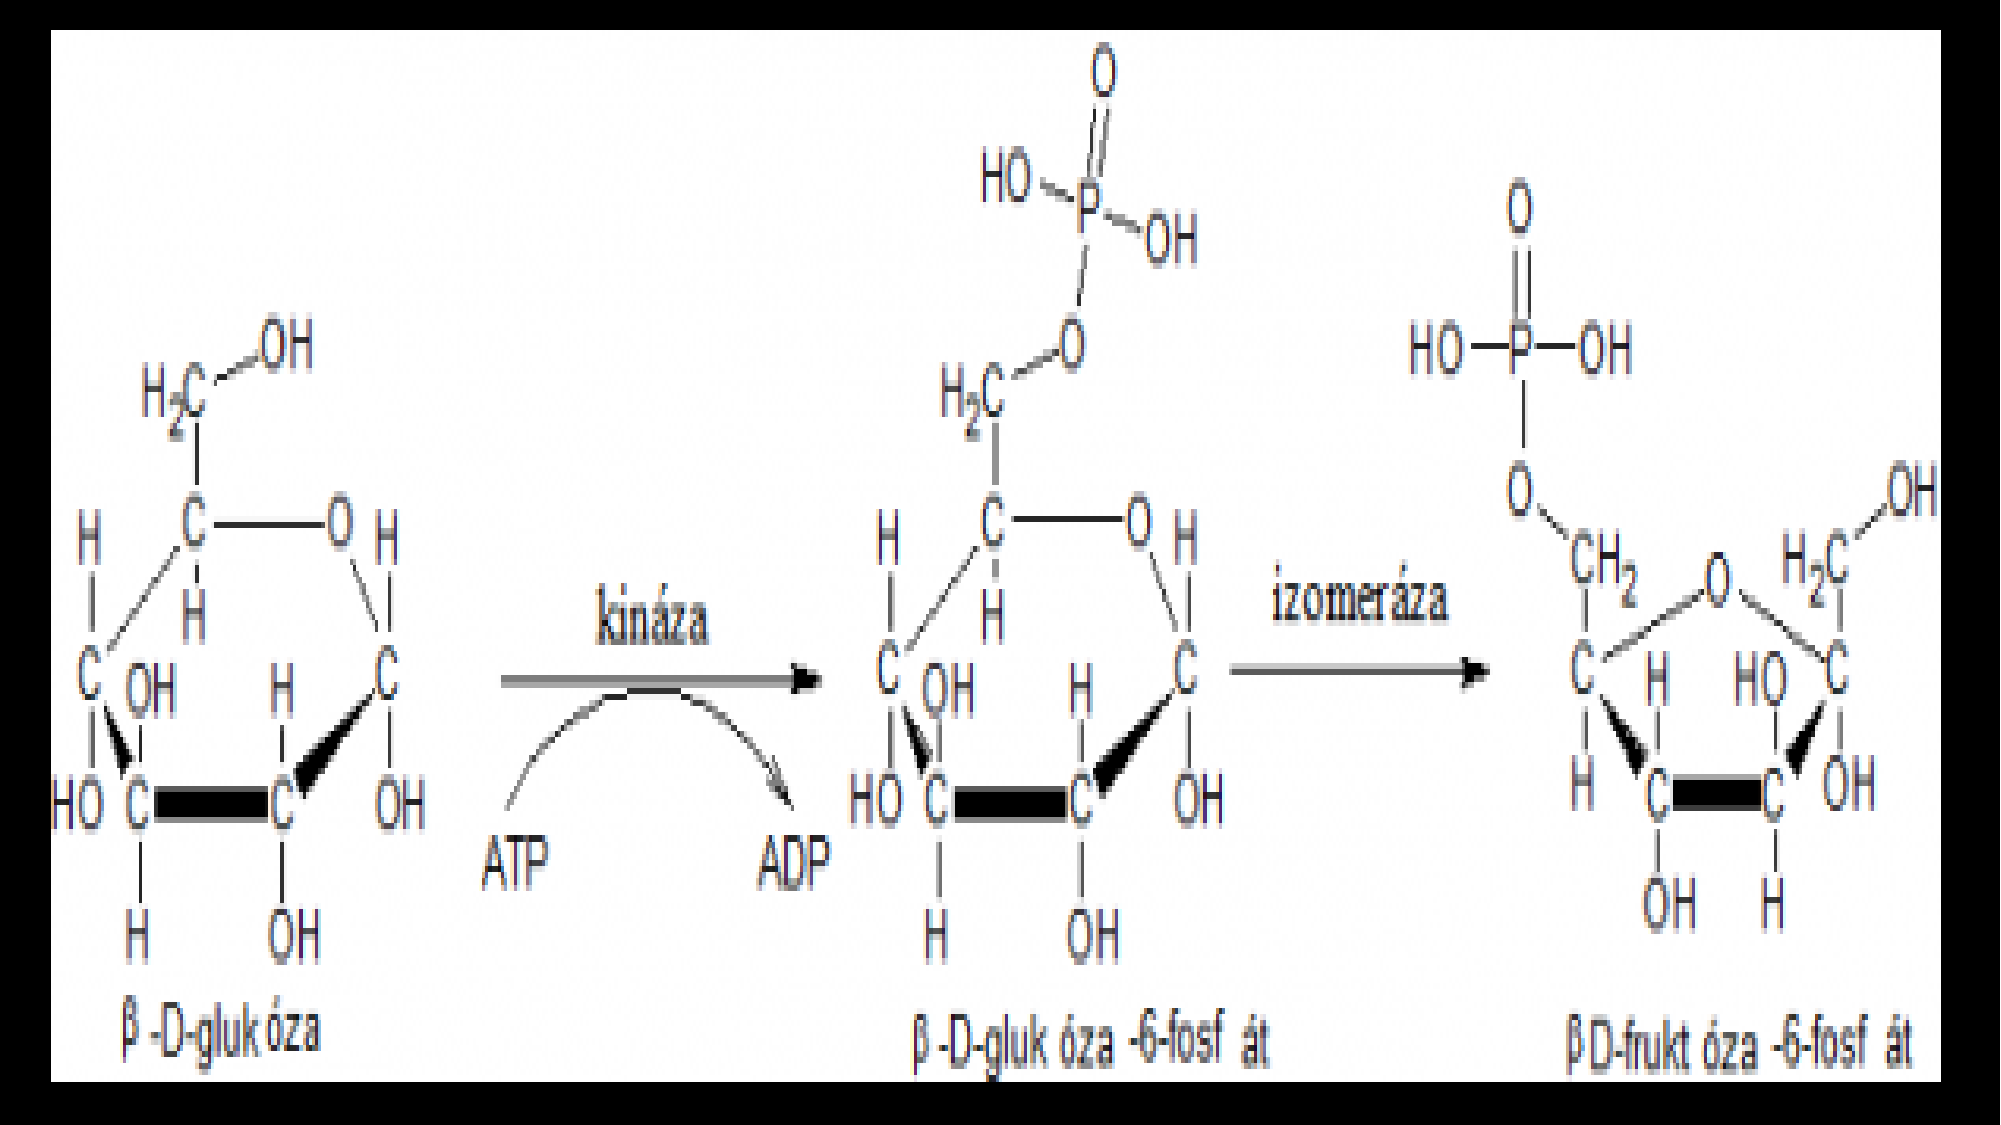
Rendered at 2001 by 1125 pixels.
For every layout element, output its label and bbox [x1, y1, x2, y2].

list [51, 30, 1941, 1082]
